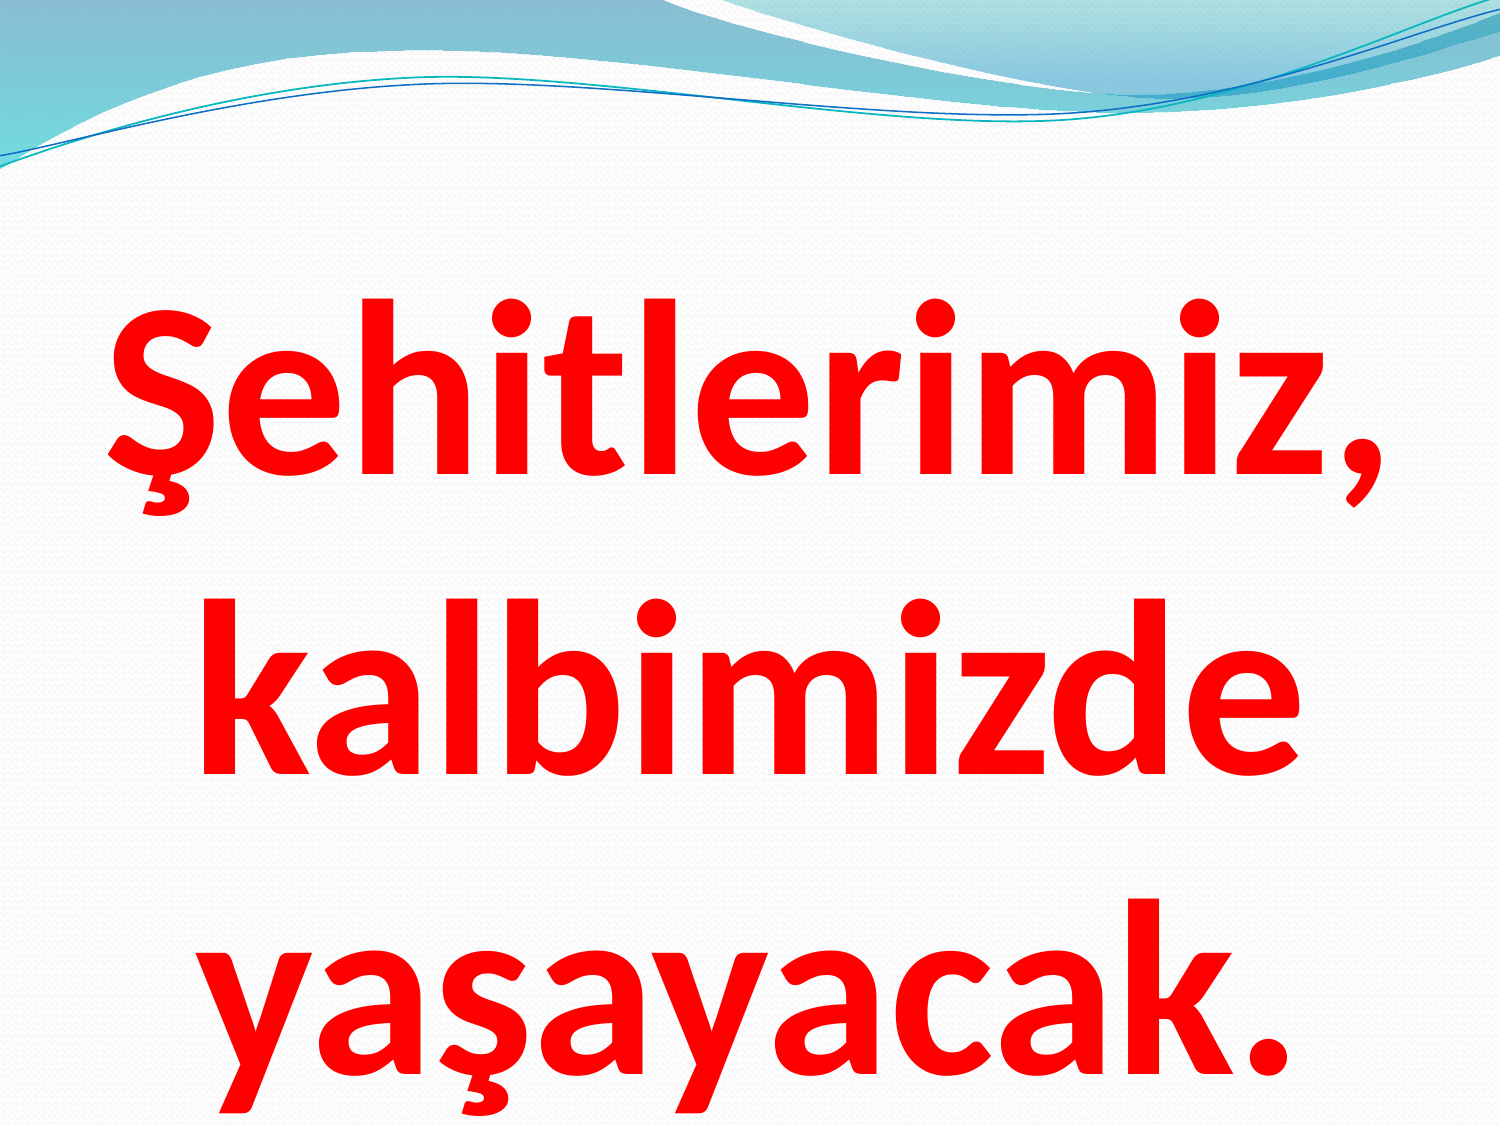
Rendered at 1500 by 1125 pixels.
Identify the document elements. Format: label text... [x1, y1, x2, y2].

title Şehitlerimiz, kalbimizde yaşayacak. [0, 0, 1500, 1125]
